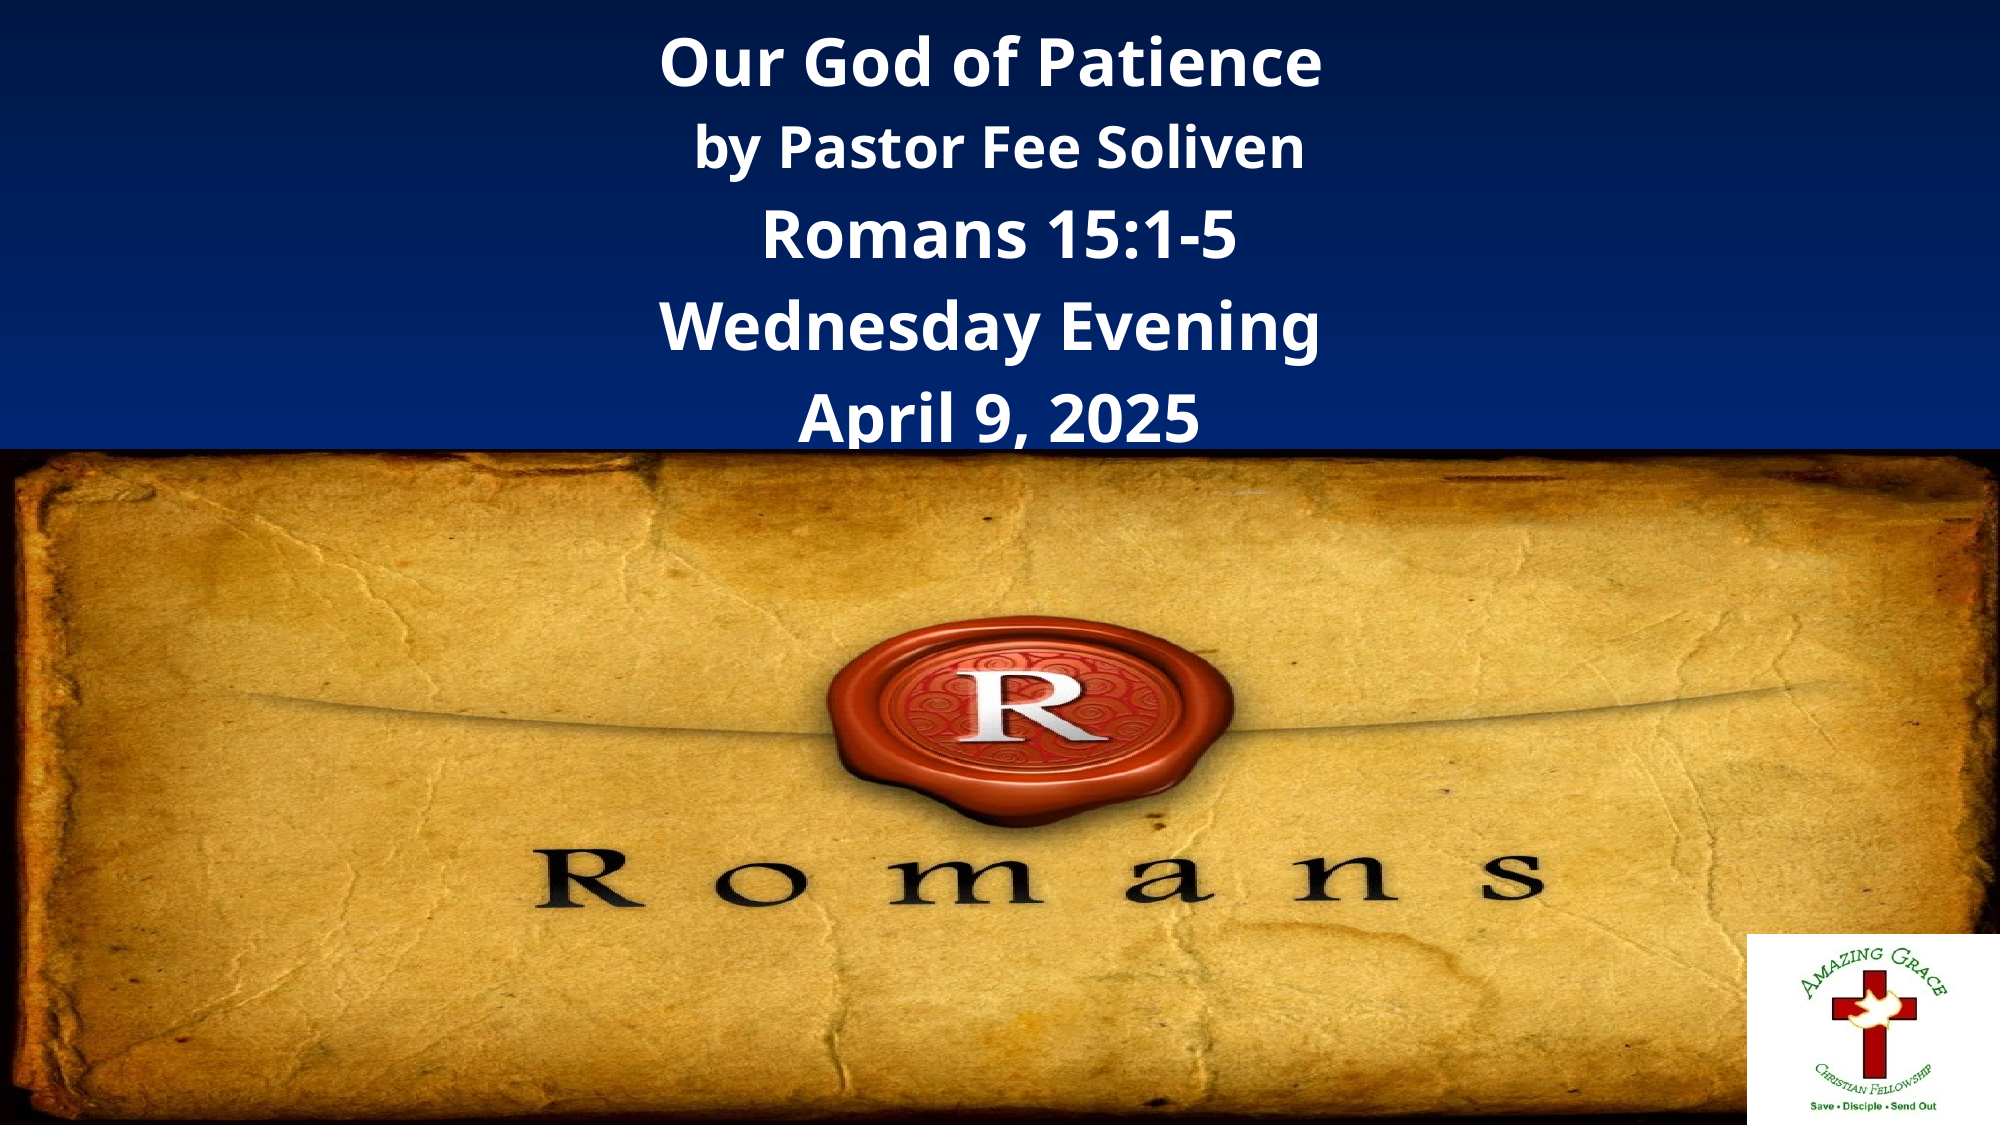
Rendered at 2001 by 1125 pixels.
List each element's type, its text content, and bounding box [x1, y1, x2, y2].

picture [0, 449, 2000, 1125]
text_box Our God of Patience by Pastor Fee Soliven Romans 15:1-5 Wednesday Evening April 9, 2025 [0, 0, 2000, 313]
